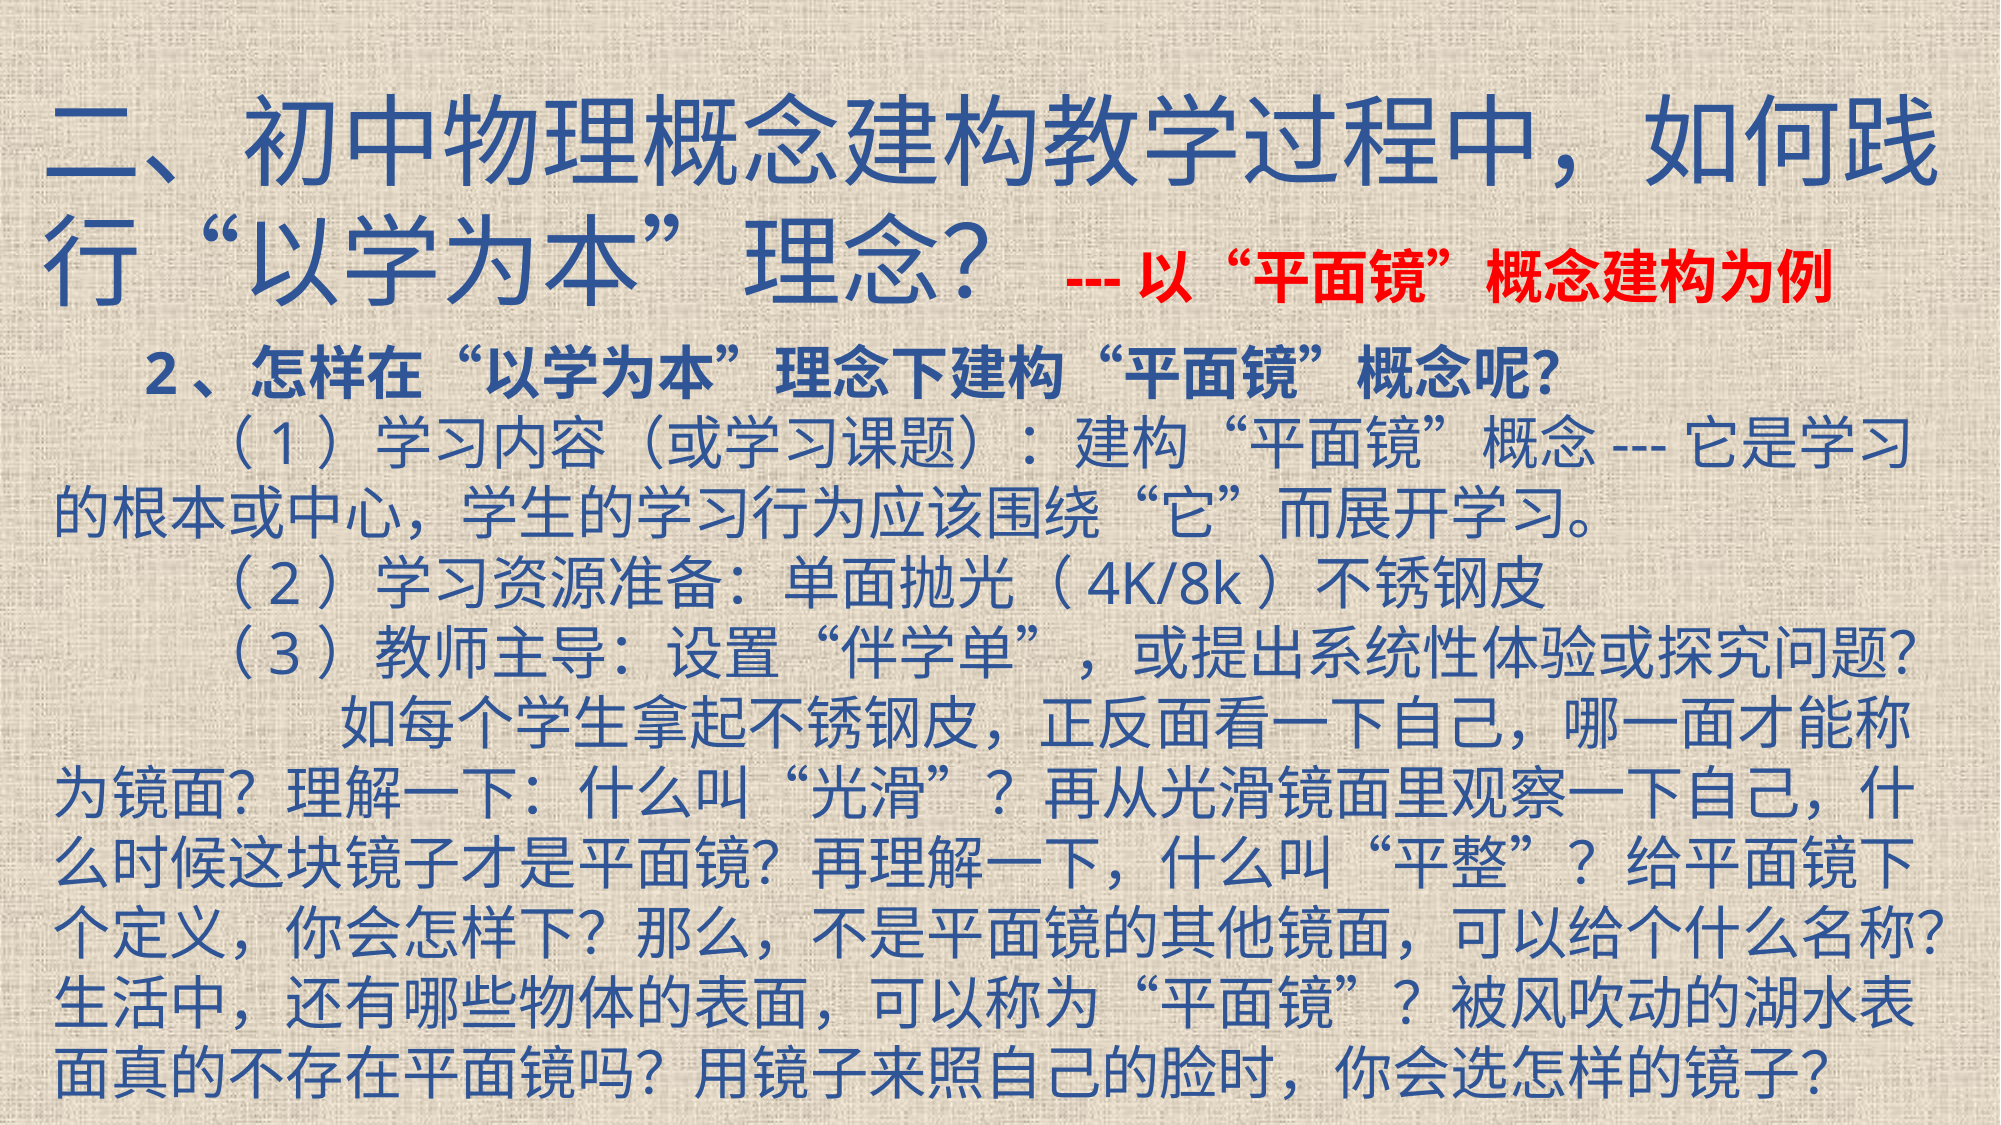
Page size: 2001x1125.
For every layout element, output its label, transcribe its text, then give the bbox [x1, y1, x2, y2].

text_box 二、初中物理概念建构教学过程中，如何践行“以学为本”理念？---以“平面镜”概念建构为例 [26, 71, 1959, 326]
text_box 2、怎样在“以学为本”理念下建构“平面镜”概念呢？ （1）学习内容（或学习课题）：建构“平面镜”概念---它是学习的根本或中心，学生的学习行为应该围绕“它”而展开学习。 （2）学习资源准备：单面抛光（4K/8k）不锈钢皮 （3）教师主导：设置“伴学单”，或提出系统性体验或探究问题？ 如每个学生拿起不锈钢皮，正反面看一下自己，哪一面才能称为镜面？理解一下：什么叫“光滑”？再从光滑镜面里观察一下自己，什么时候这块镜子才是平面镜？再理解一下，什么叫“平整”？给平面镜下个定义，你会怎样下？那么，不是平面镜的其他镜面，可以给个什么名称？生活中，还有哪些物体的表面，可以称为“平面镜”？被风吹动的湖水表面真的不存在平面镜吗？用镜子来照自己的脸时，你会选怎样的镜子？ [38, 328, 1947, 1114]
